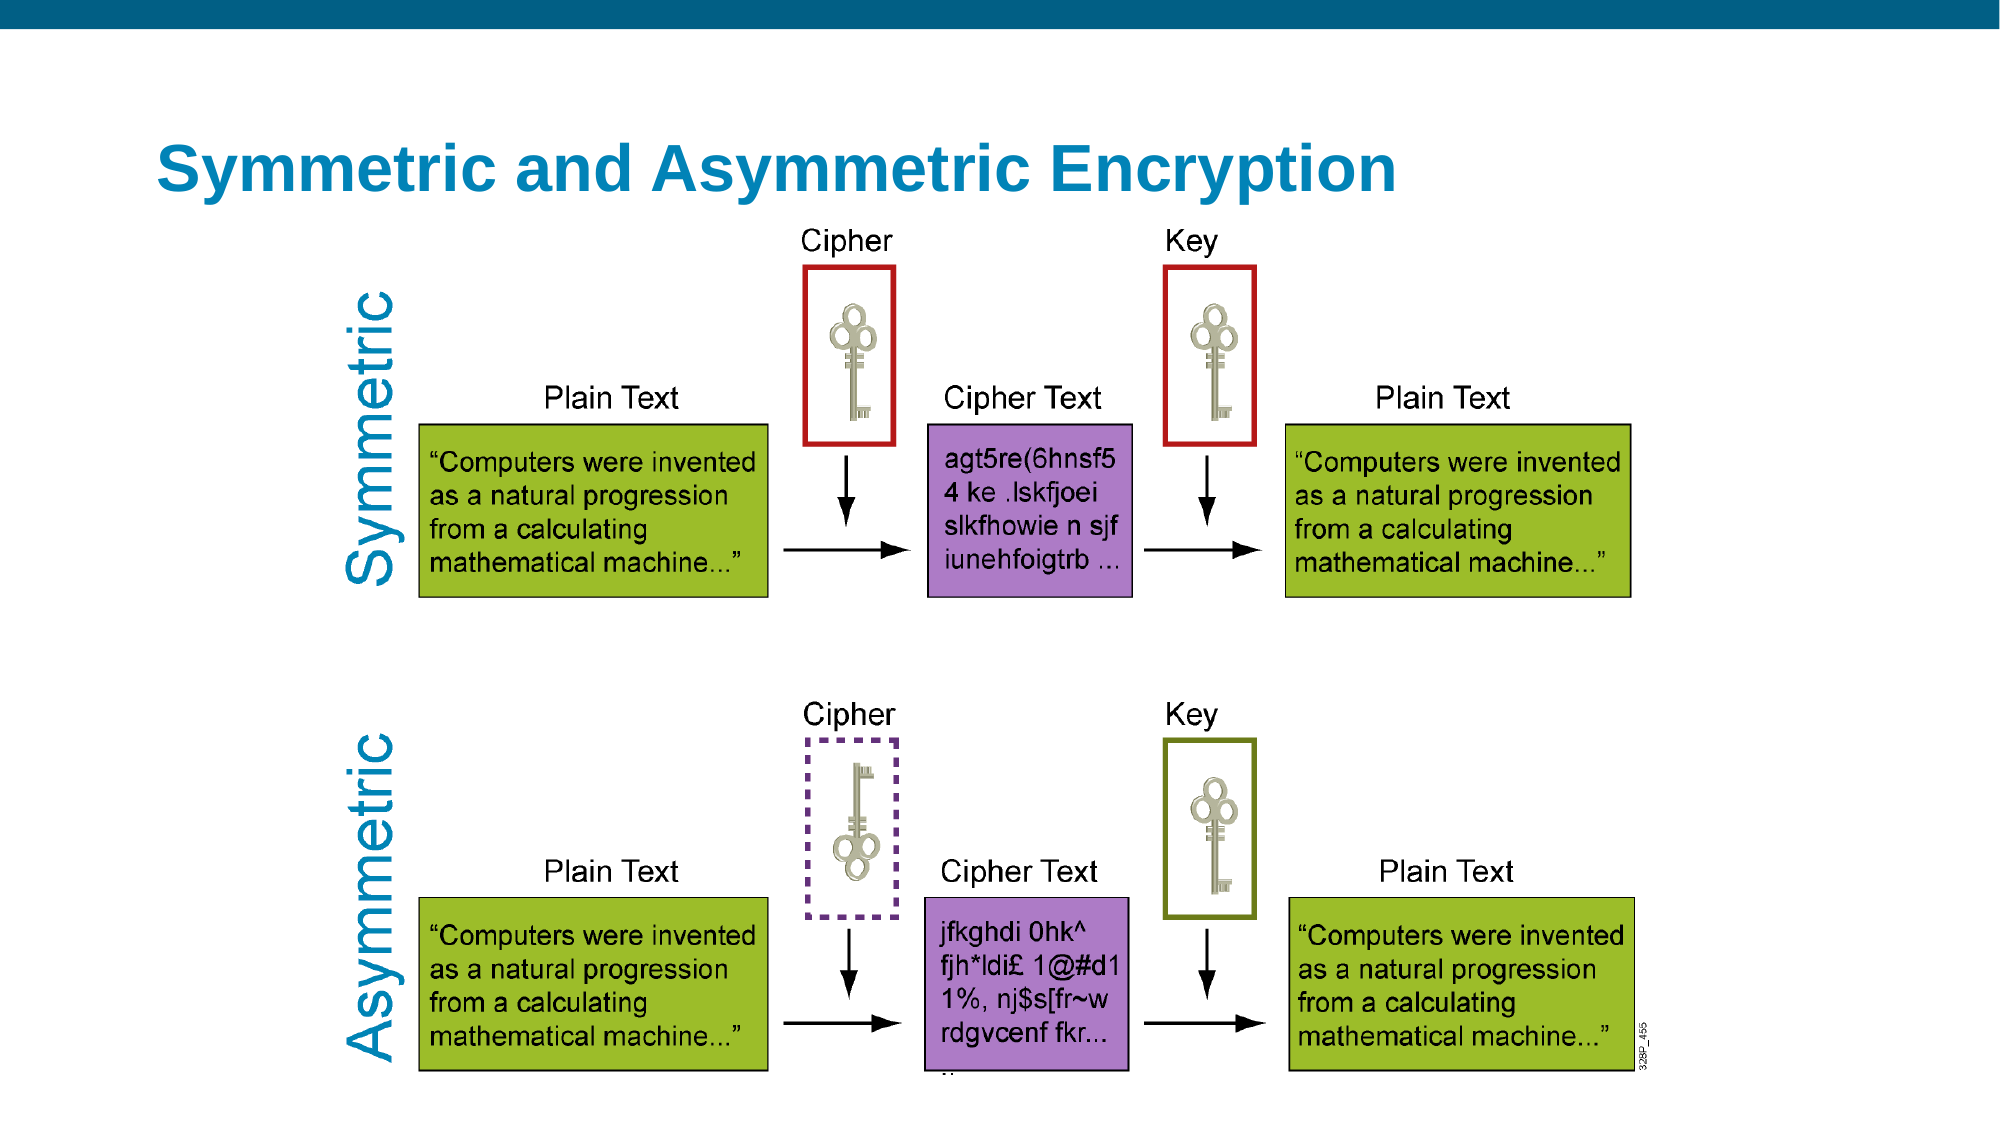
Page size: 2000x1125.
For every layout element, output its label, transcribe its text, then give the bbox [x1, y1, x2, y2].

picture [337, 224, 1650, 1084]
title Symmetric and Asymmetric Encryption [143, 75, 1925, 213]
